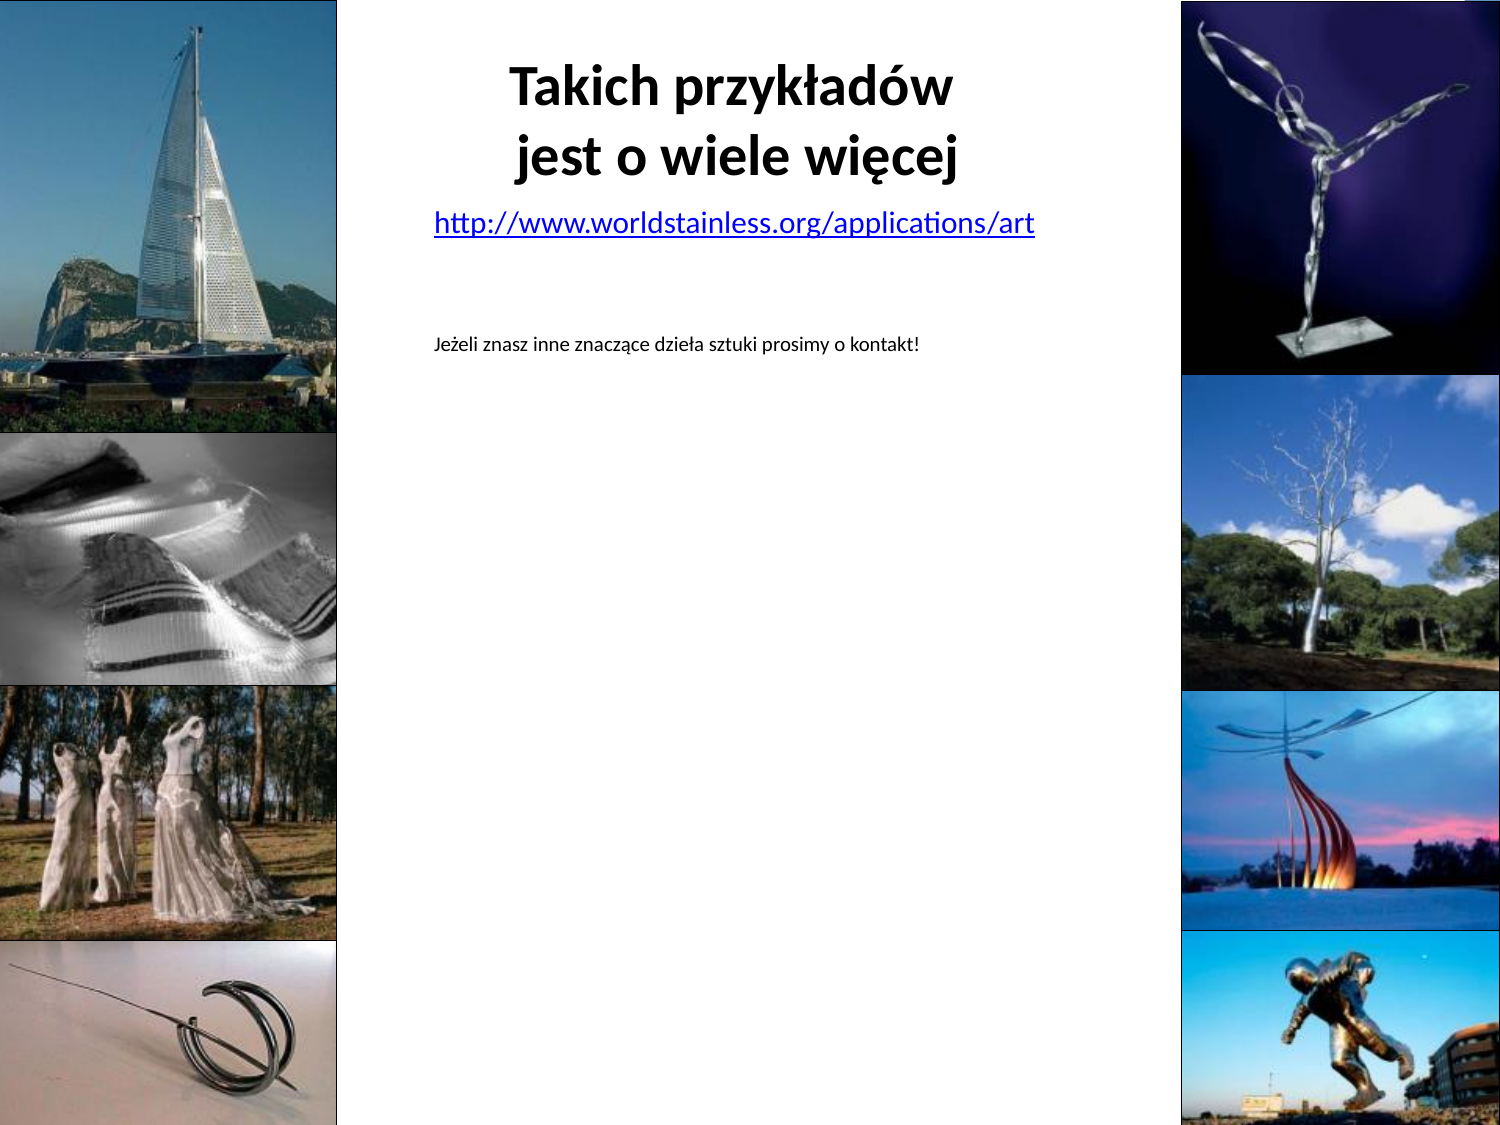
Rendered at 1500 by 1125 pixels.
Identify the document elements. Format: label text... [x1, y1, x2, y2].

title Takich przykładów jest o wiele więcej [419, 3, 1058, 194]
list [0, 0, 337, 432]
list http://www.worldstainless.org/applications/art Jeżeli znasz inne znaczące dzieła sztuki prosimy o kontakt! [419, 194, 1058, 965]
picture [1180, 1, 1500, 1125]
picture [0, 432, 337, 1125]
